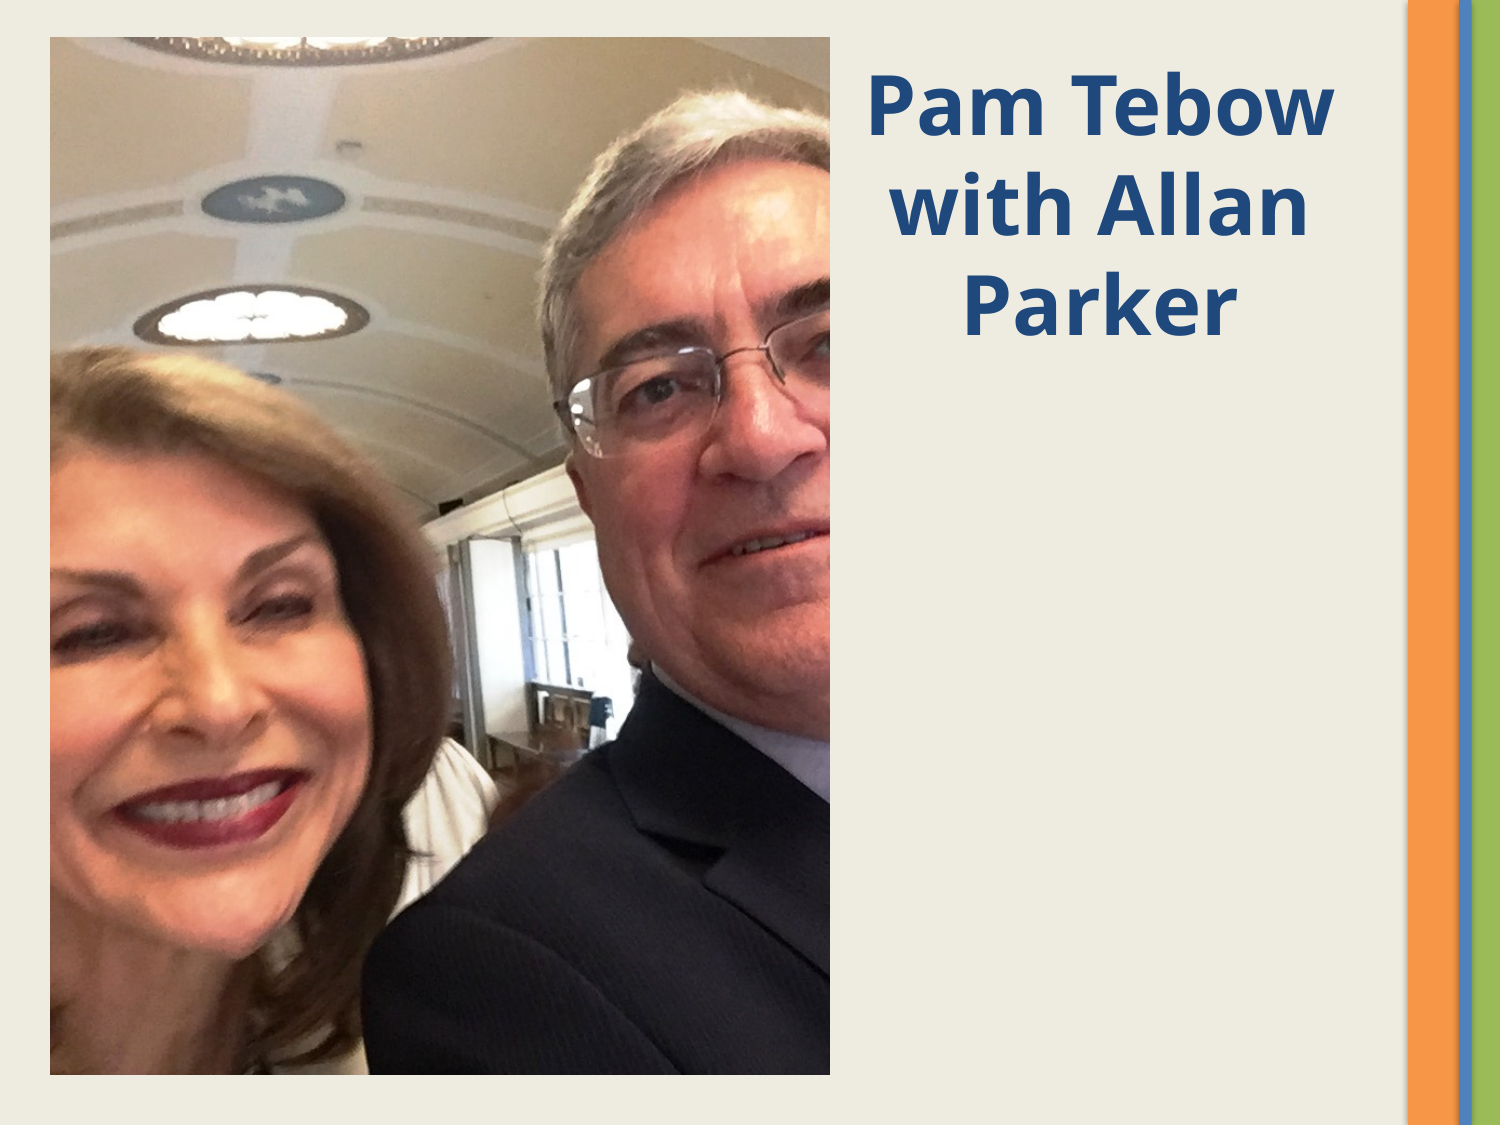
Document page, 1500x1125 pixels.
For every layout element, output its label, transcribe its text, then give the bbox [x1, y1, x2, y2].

list Pam Tebow with Allan Parker [837, 37, 1363, 663]
picture [49, 37, 831, 1076]
